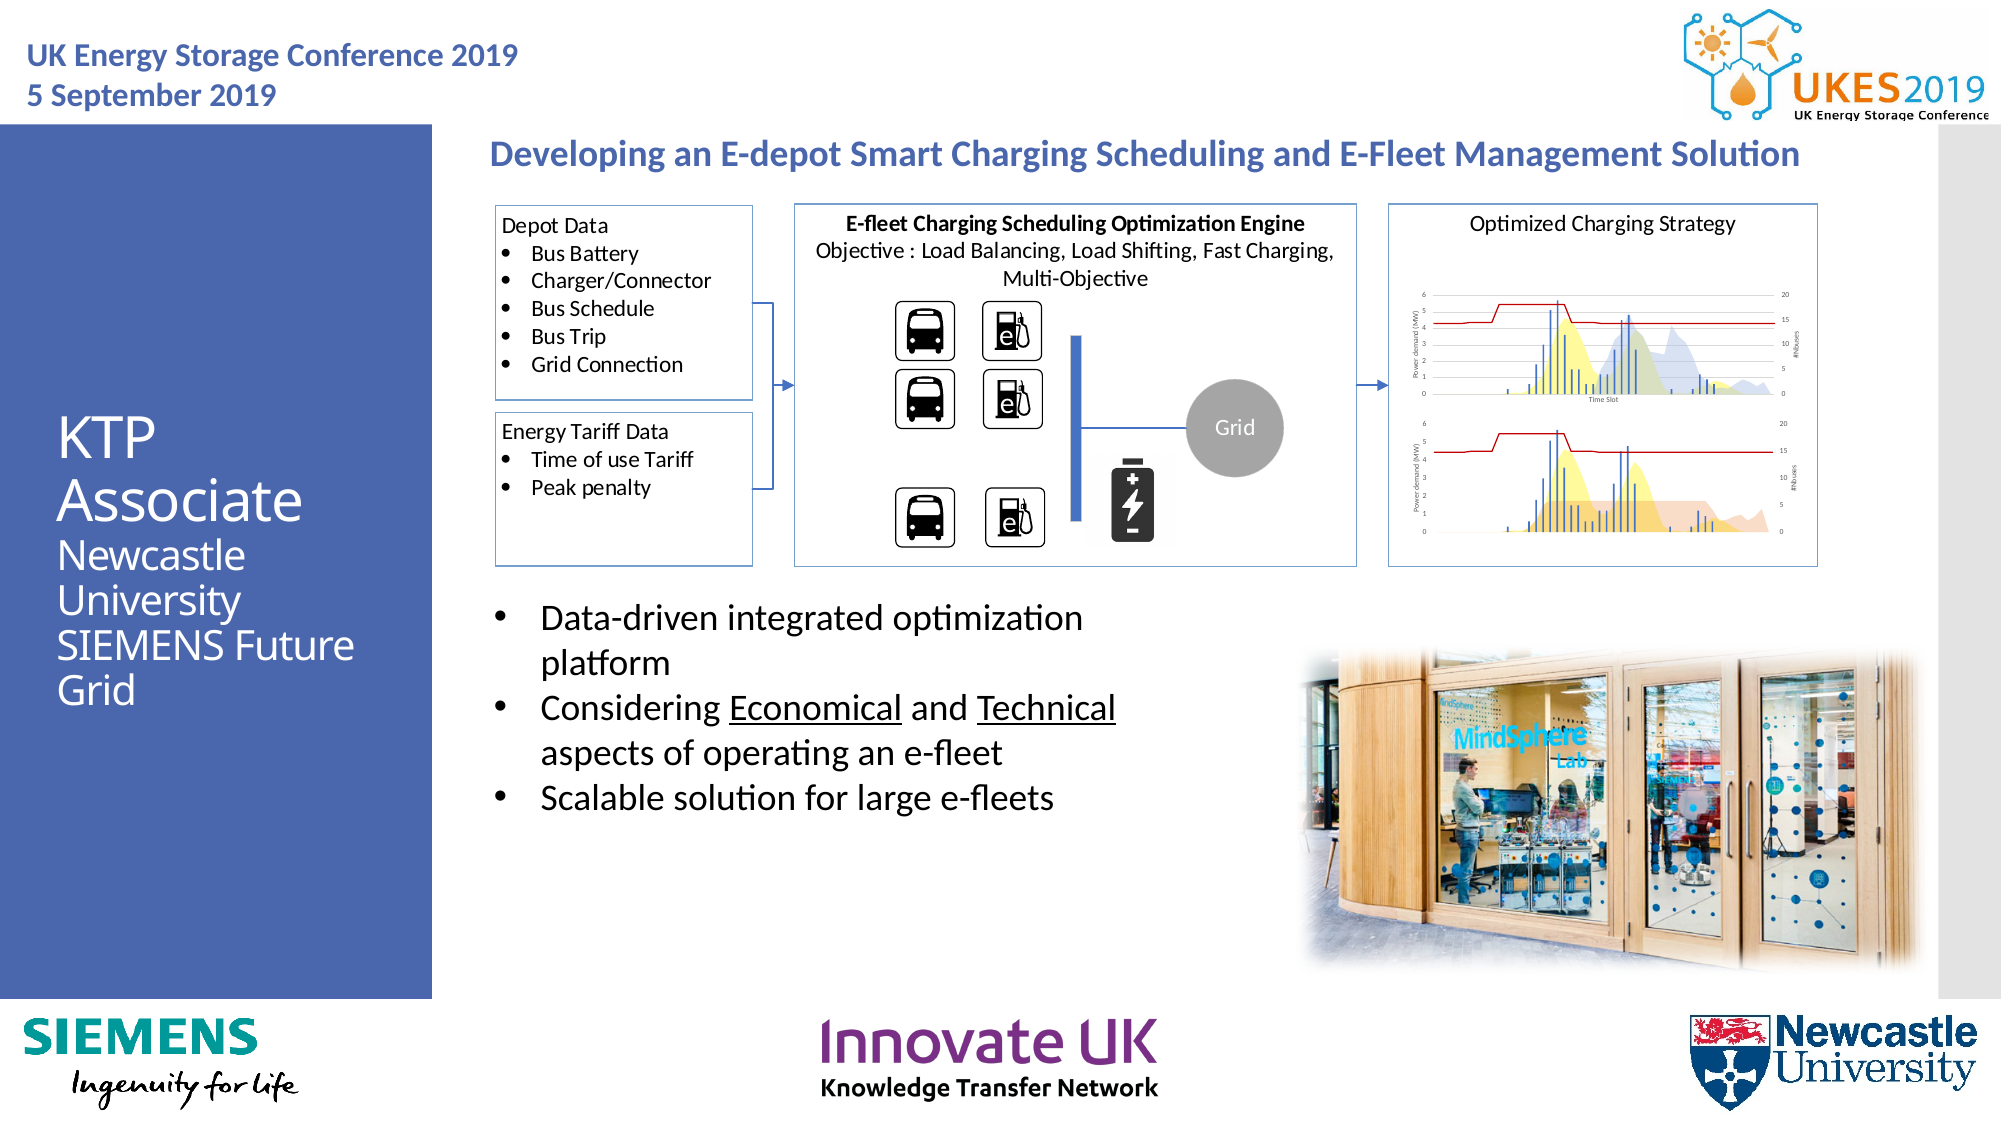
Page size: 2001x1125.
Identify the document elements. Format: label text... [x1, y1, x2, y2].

title KTP Associate Newcastle University SIEMENS Future Grid [41, 184, 412, 940]
picture [488, 201, 1820, 568]
picture [1682, 1009, 1984, 1116]
text_box UK Energy Storage Conference 2019 5 September 2019 [11, 25, 1057, 121]
picture [1683, 6, 1989, 124]
picture [810, 939, 1170, 1125]
picture [1295, 644, 1929, 976]
text_box Developing an E-depot Smart Charging Scheduling and E-Fleet Management Solution [475, 121, 1930, 182]
picture [0, 1010, 327, 1125]
text_box Data-driven integrated optimization platform Considering Economical and Technical aspects of operating an e-fleet Scalable solution for large e-fleets [404, 585, 1194, 826]
